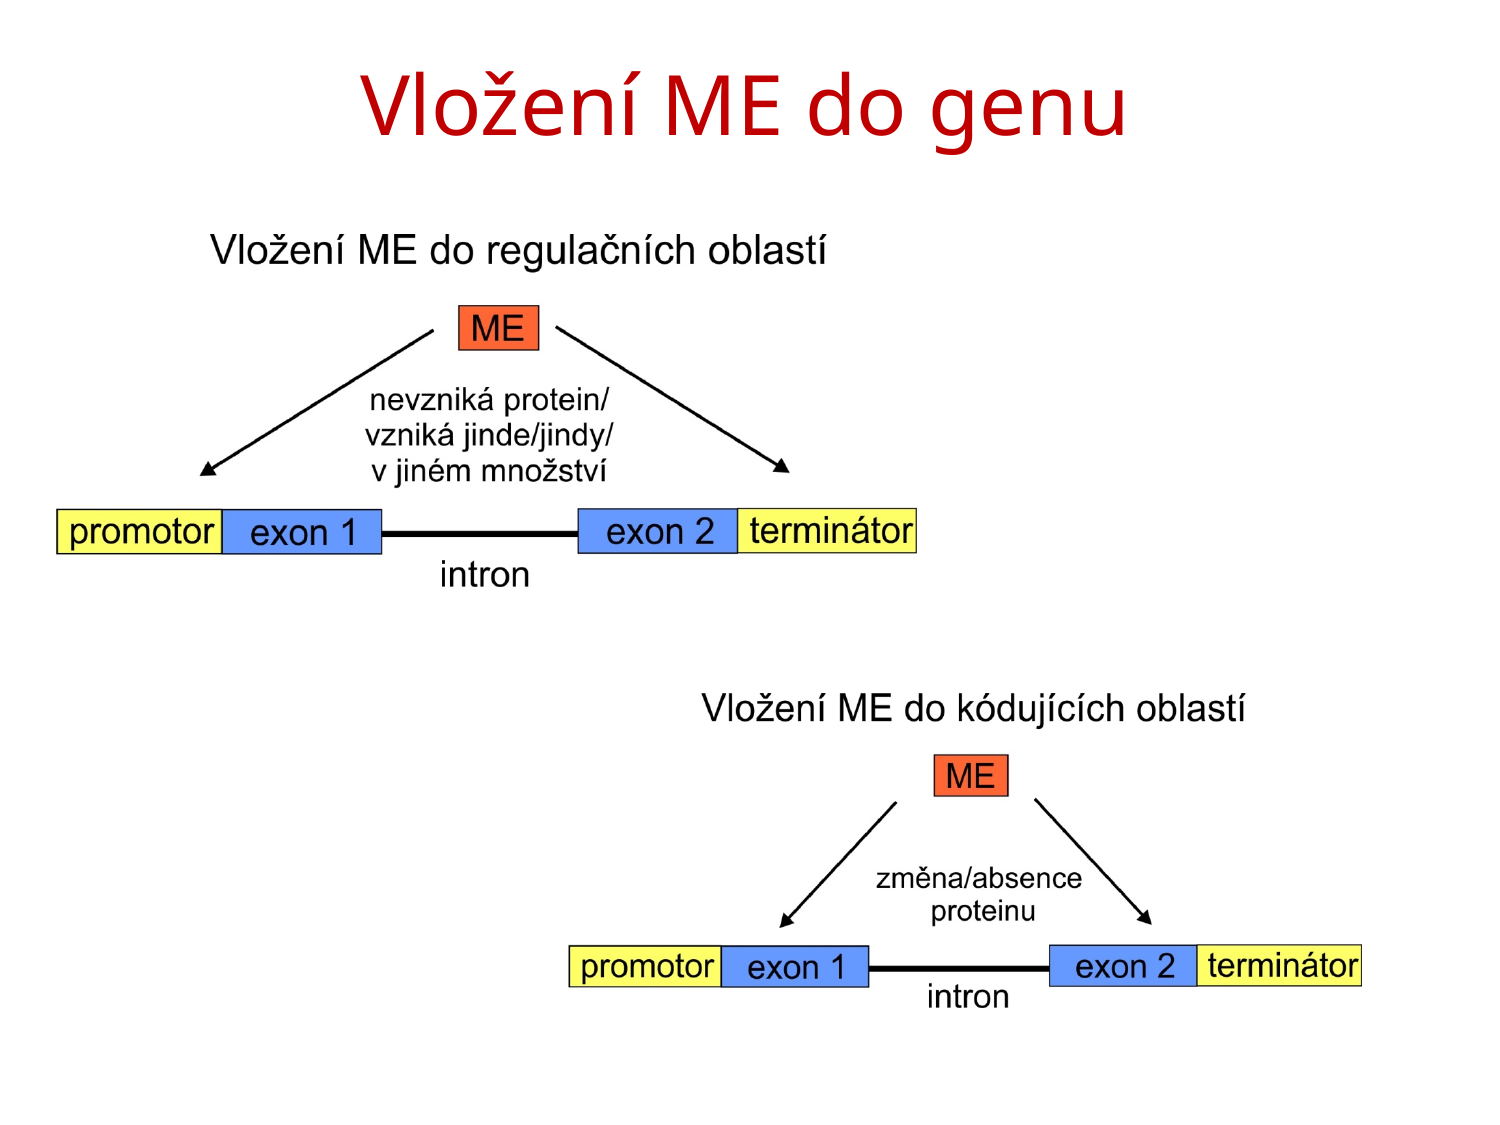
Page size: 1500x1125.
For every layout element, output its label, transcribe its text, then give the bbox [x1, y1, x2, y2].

picture [568, 693, 1362, 1008]
picture [56, 234, 917, 587]
title Vložení ME do genu [98, 0, 1392, 218]
